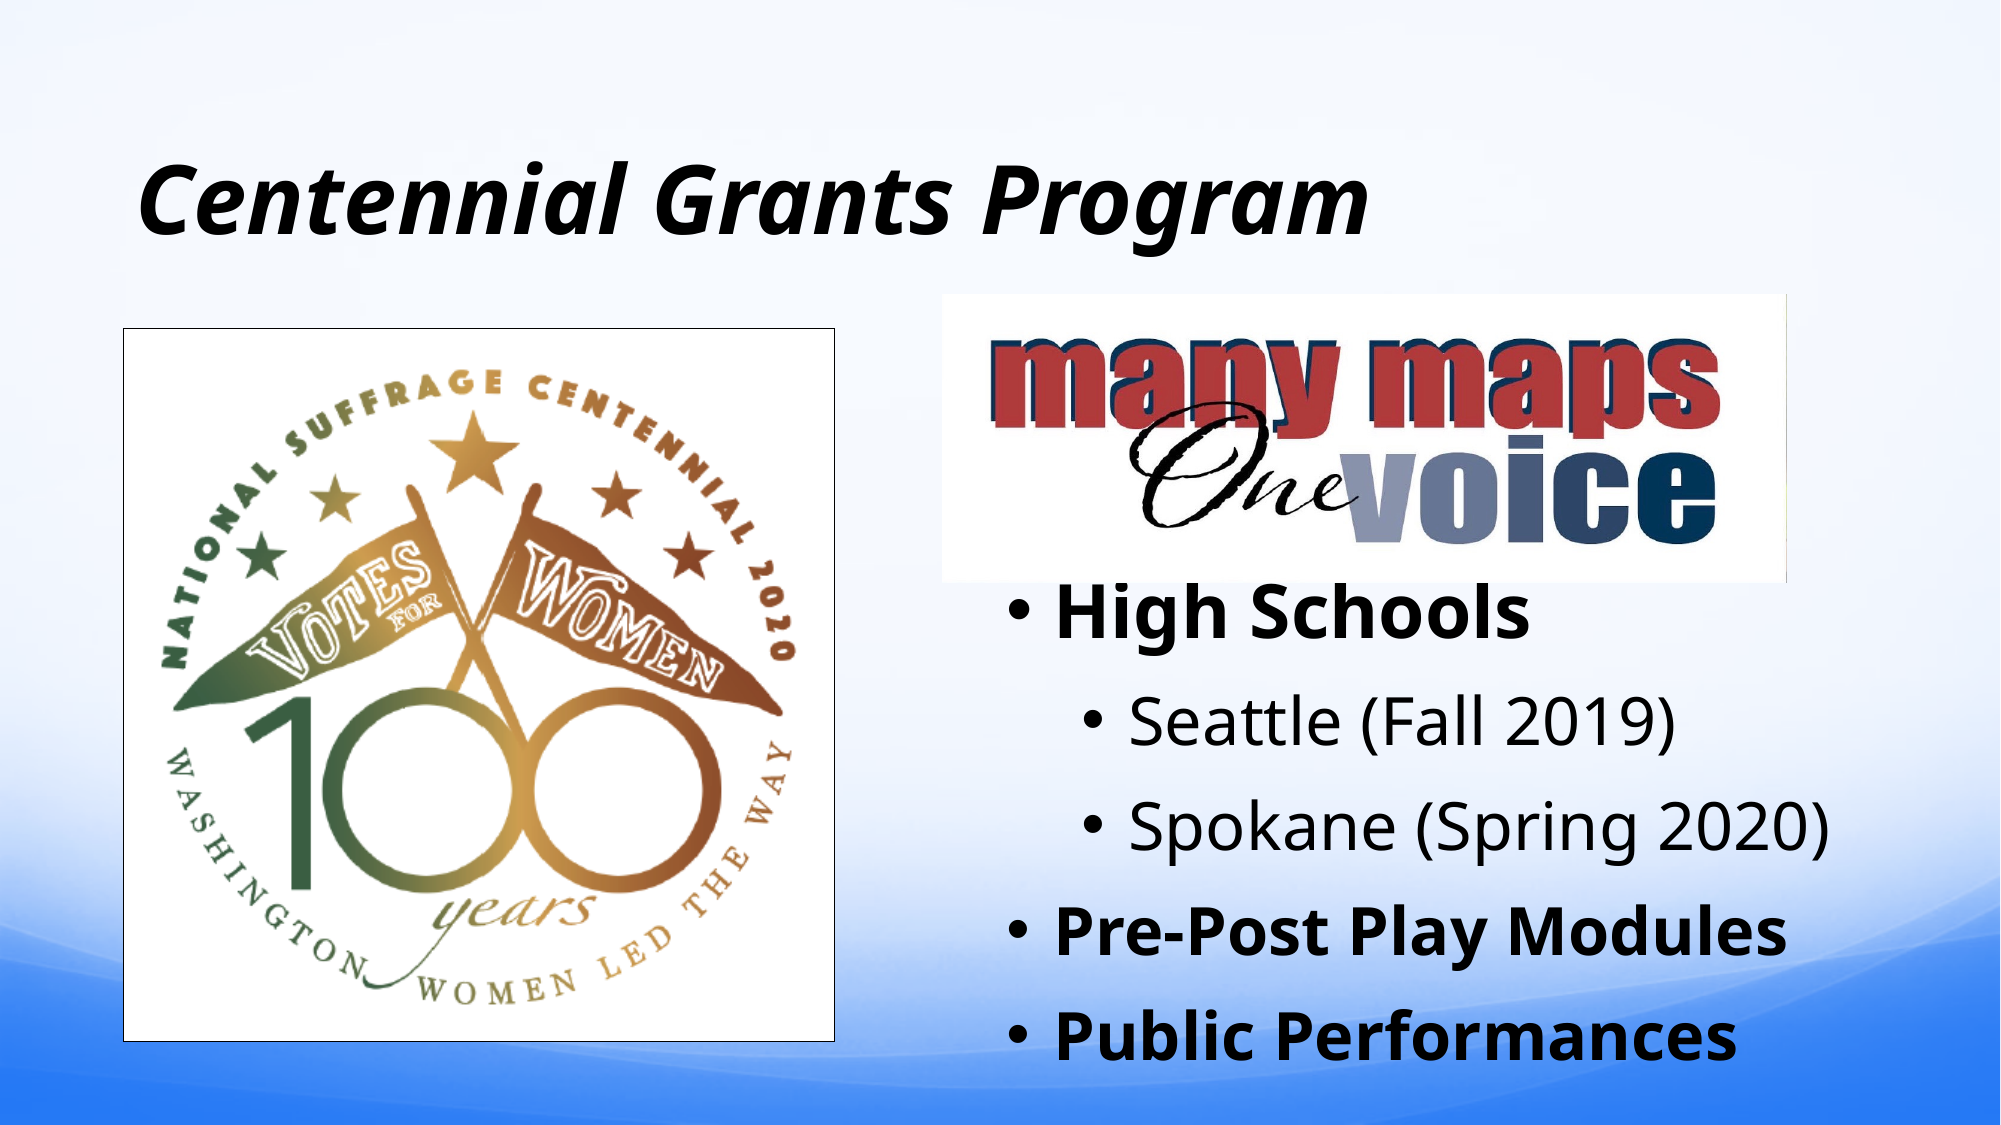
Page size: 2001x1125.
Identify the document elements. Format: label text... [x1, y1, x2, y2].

title Centennial Grants Program [120, 49, 1880, 263]
text_box High Schools Seattle (Fall 2019) Spokane (Spring 2020) Pre-Post Play Modules Public Performances [991, 556, 1993, 1081]
picture [942, 294, 1788, 583]
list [122, 328, 835, 1042]
